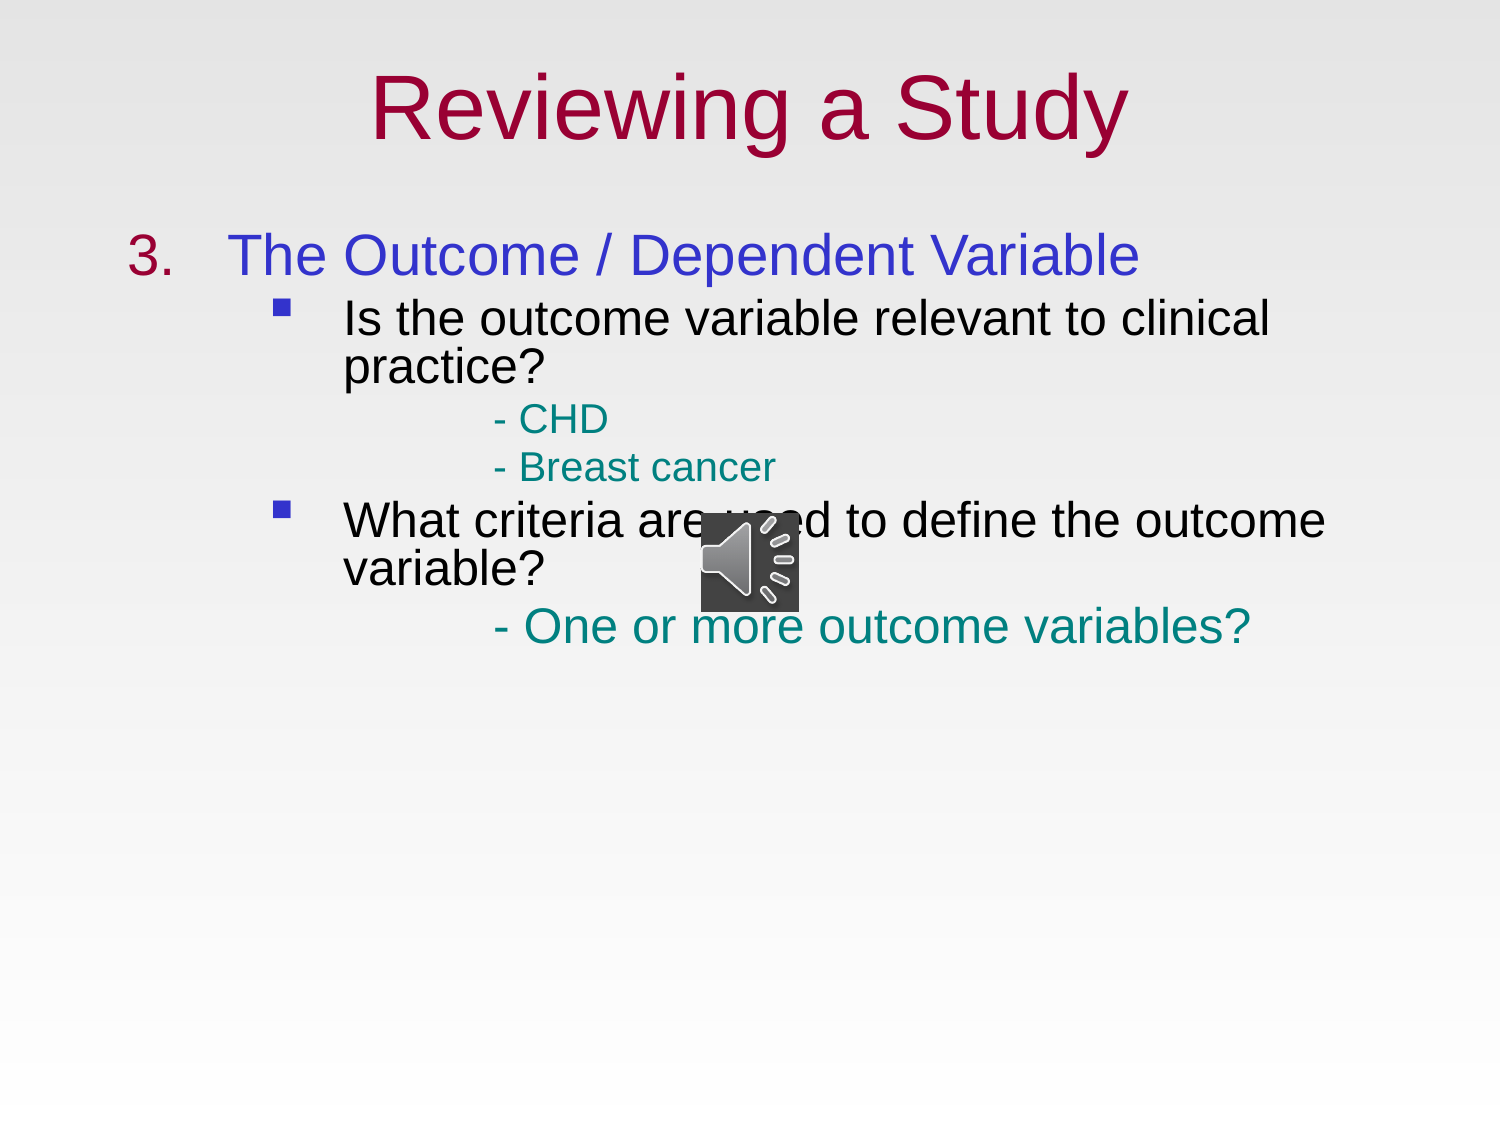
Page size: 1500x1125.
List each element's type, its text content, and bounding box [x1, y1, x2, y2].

list The Outcome / Dependent Variable Is the outcome variable relevant to clinical practice? - CHD - Breast cancer What criteria are used to define the outcome variable? - One or more outcome variables? [112, 223, 1388, 877]
picture [699, 512, 801, 613]
title Reviewing a Study [112, 8, 1388, 197]
